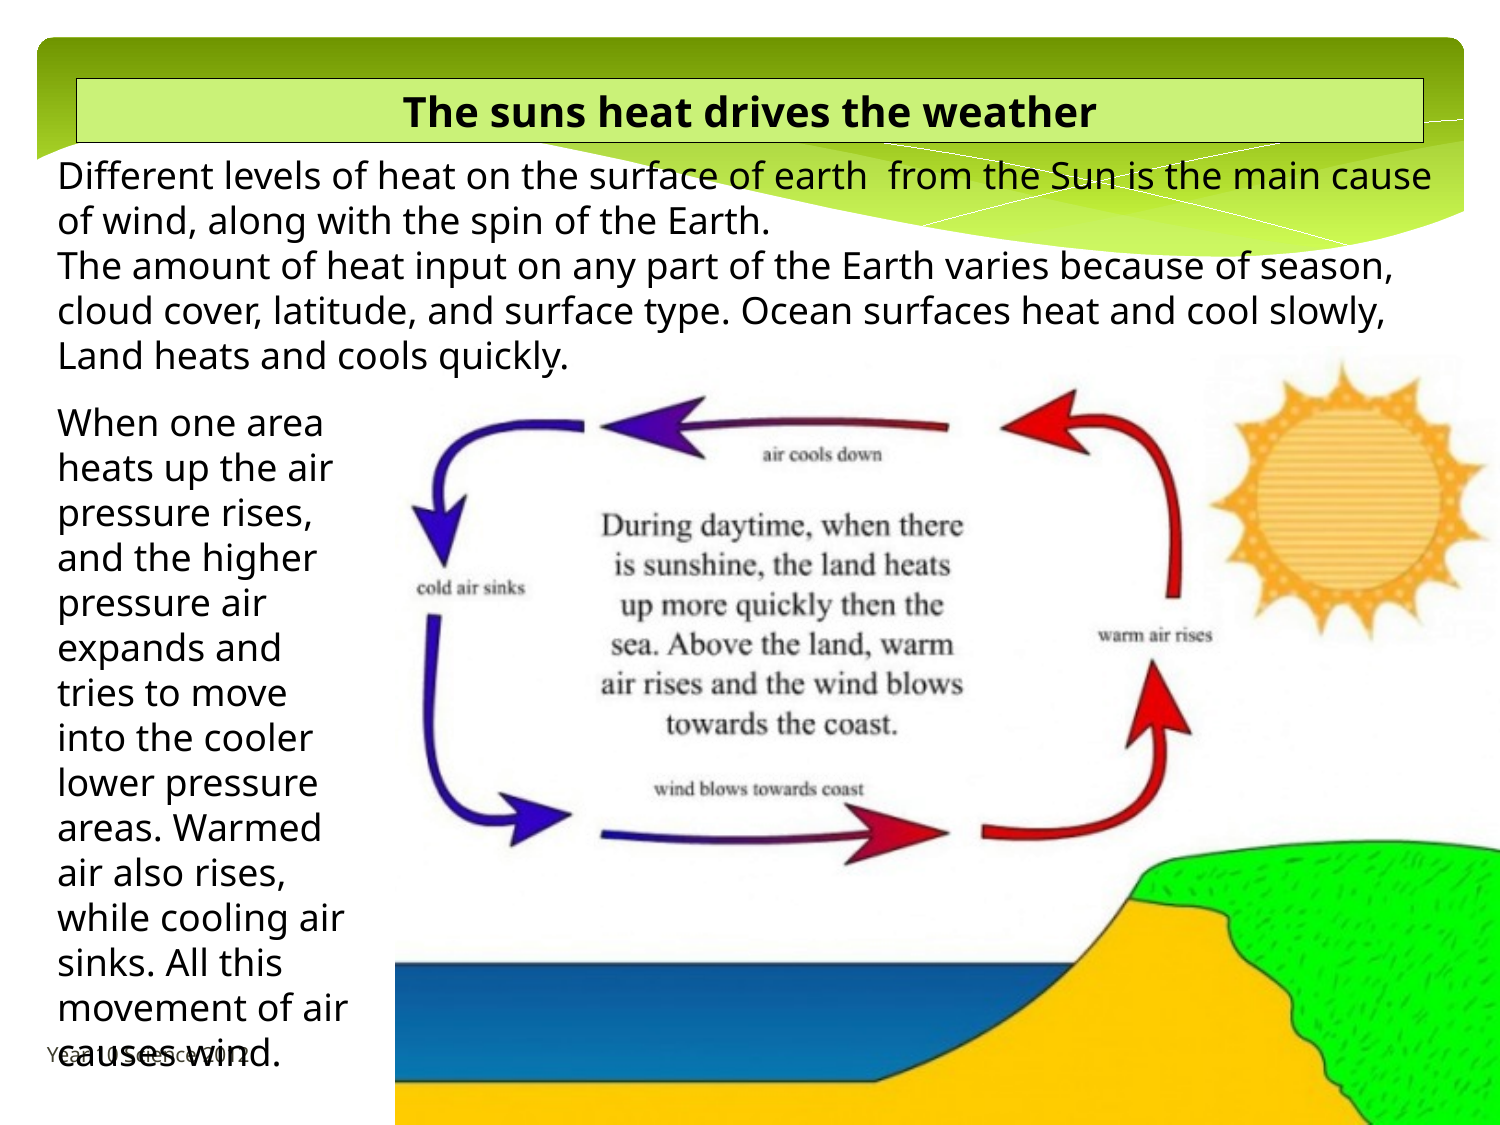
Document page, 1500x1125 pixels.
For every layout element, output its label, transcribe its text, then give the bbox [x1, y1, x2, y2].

text_box Different levels of heat on the surface of earth from the Sun is the main cause of wind, along with the spin of the Earth. The amount of heat input on any part of the Earth varies because of season, cloud cover, latitude, and surface type. Ocean surfaces heat and cool slowly, Land heats and cools quickly. [42, 144, 1472, 385]
text_box When one area heats up the air pressure rises, and the higher pressure air expands and tries to move into the cooler lower pressure areas. Warmed air also rises, while cooling air sinks. All this movement of air causes wind. [42, 391, 372, 1082]
text_box The suns heat drives the weather [76, 78, 1424, 143]
picture [395, 345, 1500, 1125]
footer Year 10 Science 2012 [31, 1025, 389, 1086]
